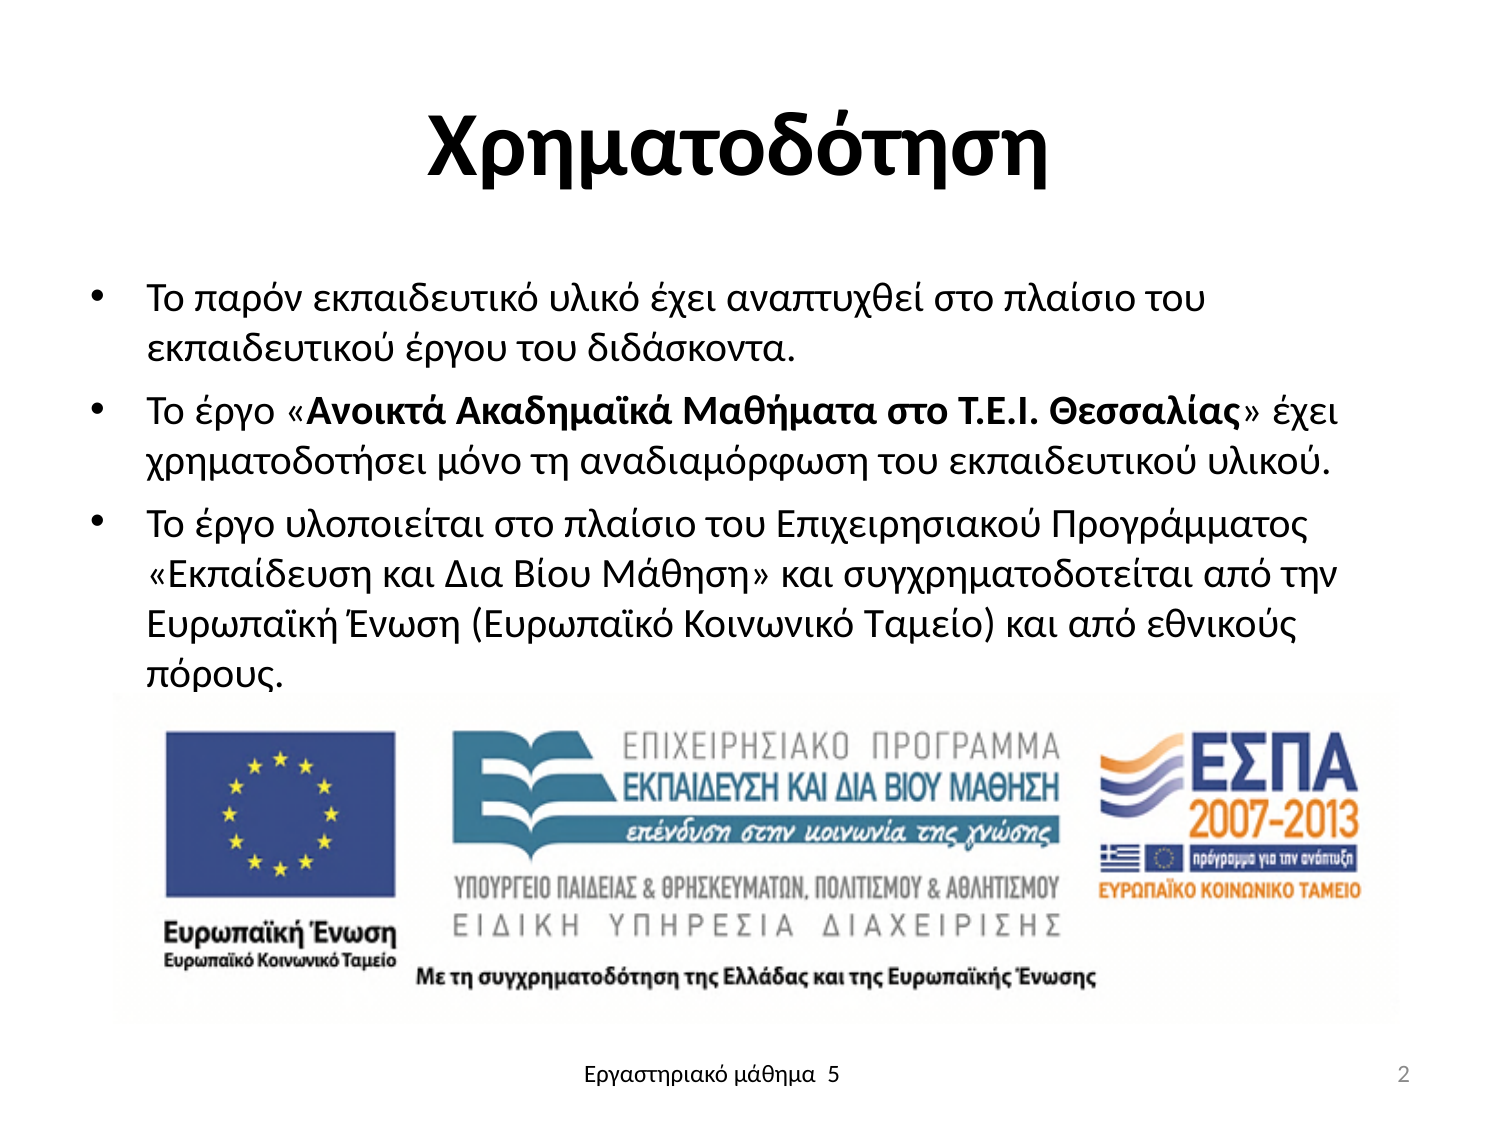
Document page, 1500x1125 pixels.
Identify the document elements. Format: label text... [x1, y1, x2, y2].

list Το παρόν εκπαιδευτικό υλικό έχει αναπτυχθεί στο πλαίσιο του εκπαιδευτικού έργου του διδάσκοντα. Το έργο «Ανοικτά Ακαδημαϊκά Μαθήματα στο Τ.Ε.Ι. Θεσσαλίας» έχει χρηματοδοτήσει μόνο τη αναδιαμόρφωση του εκπαιδευτικού υλικού. Το έργο υλοποιείται στο πλαίσιο του Επιχειρησιακού Προγράμματος «Εκπαίδευση και Δια Βίου Μάθηση» και συγχρηματοδοτείται από την Ευρωπαϊκή Ένωση (Ευρωπαϊκό Κοινωνικό Ταμείο) και από εθνικούς πόρους. [75, 262, 1425, 1005]
picture [111, 692, 1400, 1024]
slide_number 2 [1074, 1042, 1425, 1103]
title Χρηματοδότηση [75, 45, 1425, 233]
